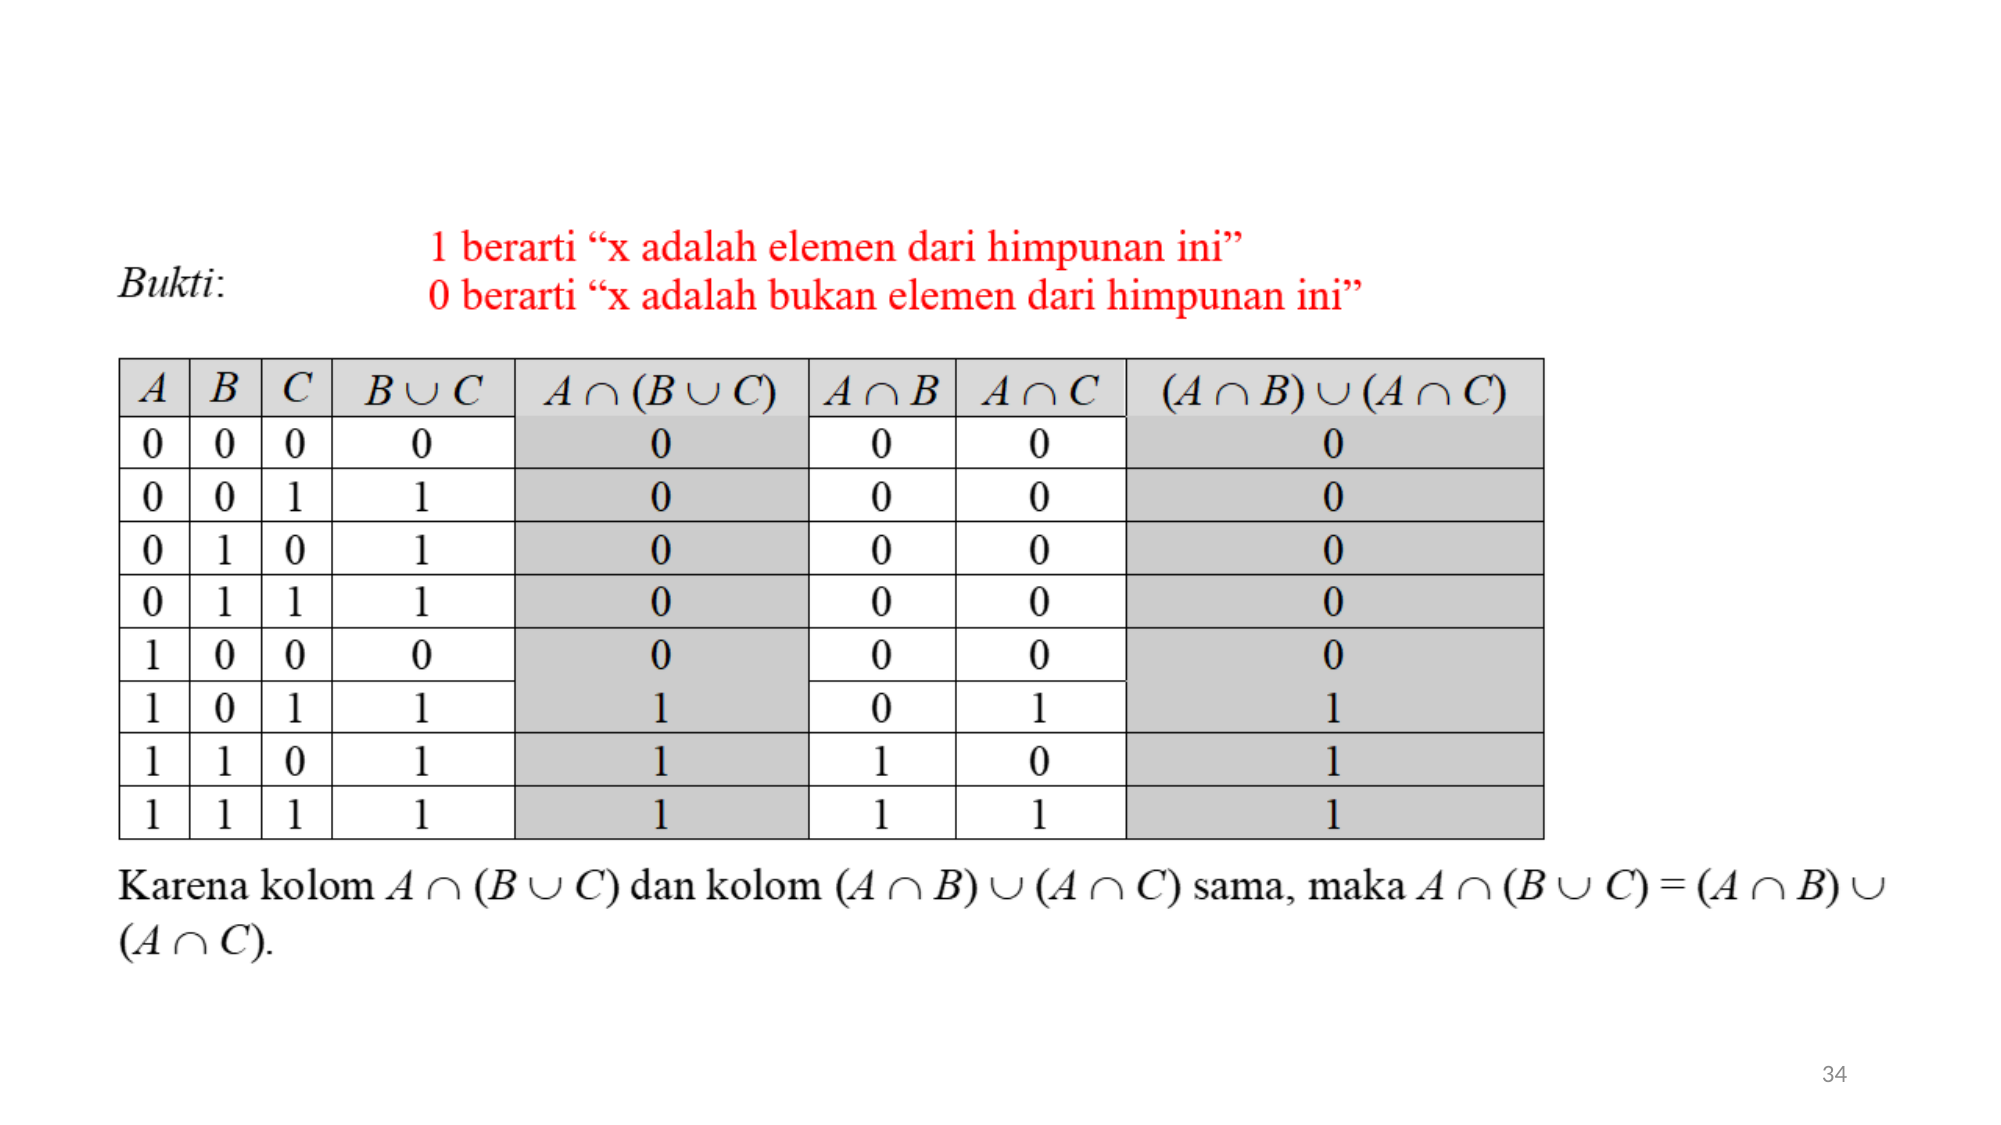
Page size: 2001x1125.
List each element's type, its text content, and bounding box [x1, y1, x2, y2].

picture [97, 208, 1903, 970]
slide_number 34 [1412, 1042, 1863, 1103]
